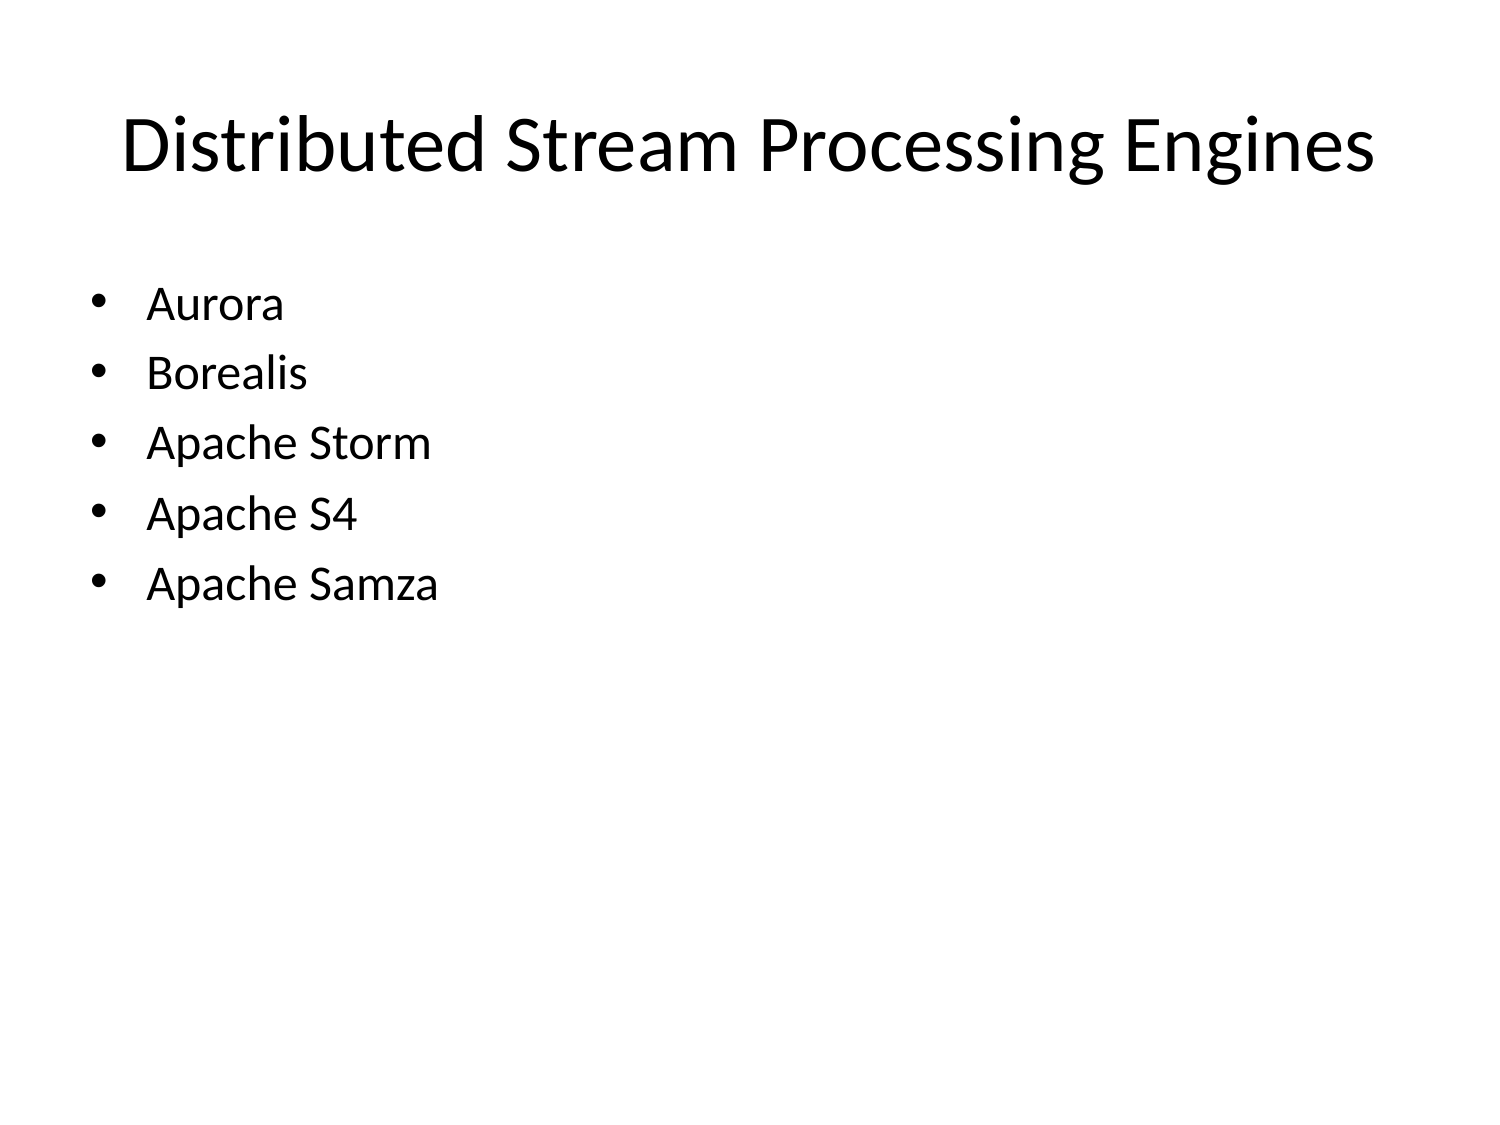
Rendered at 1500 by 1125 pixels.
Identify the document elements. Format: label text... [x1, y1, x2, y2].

title Distributed Stream Processing Engines [75, 45, 1425, 233]
list Aurora Borealis Apache Storm Apache S4 Apache Samza [75, 262, 1425, 1005]
